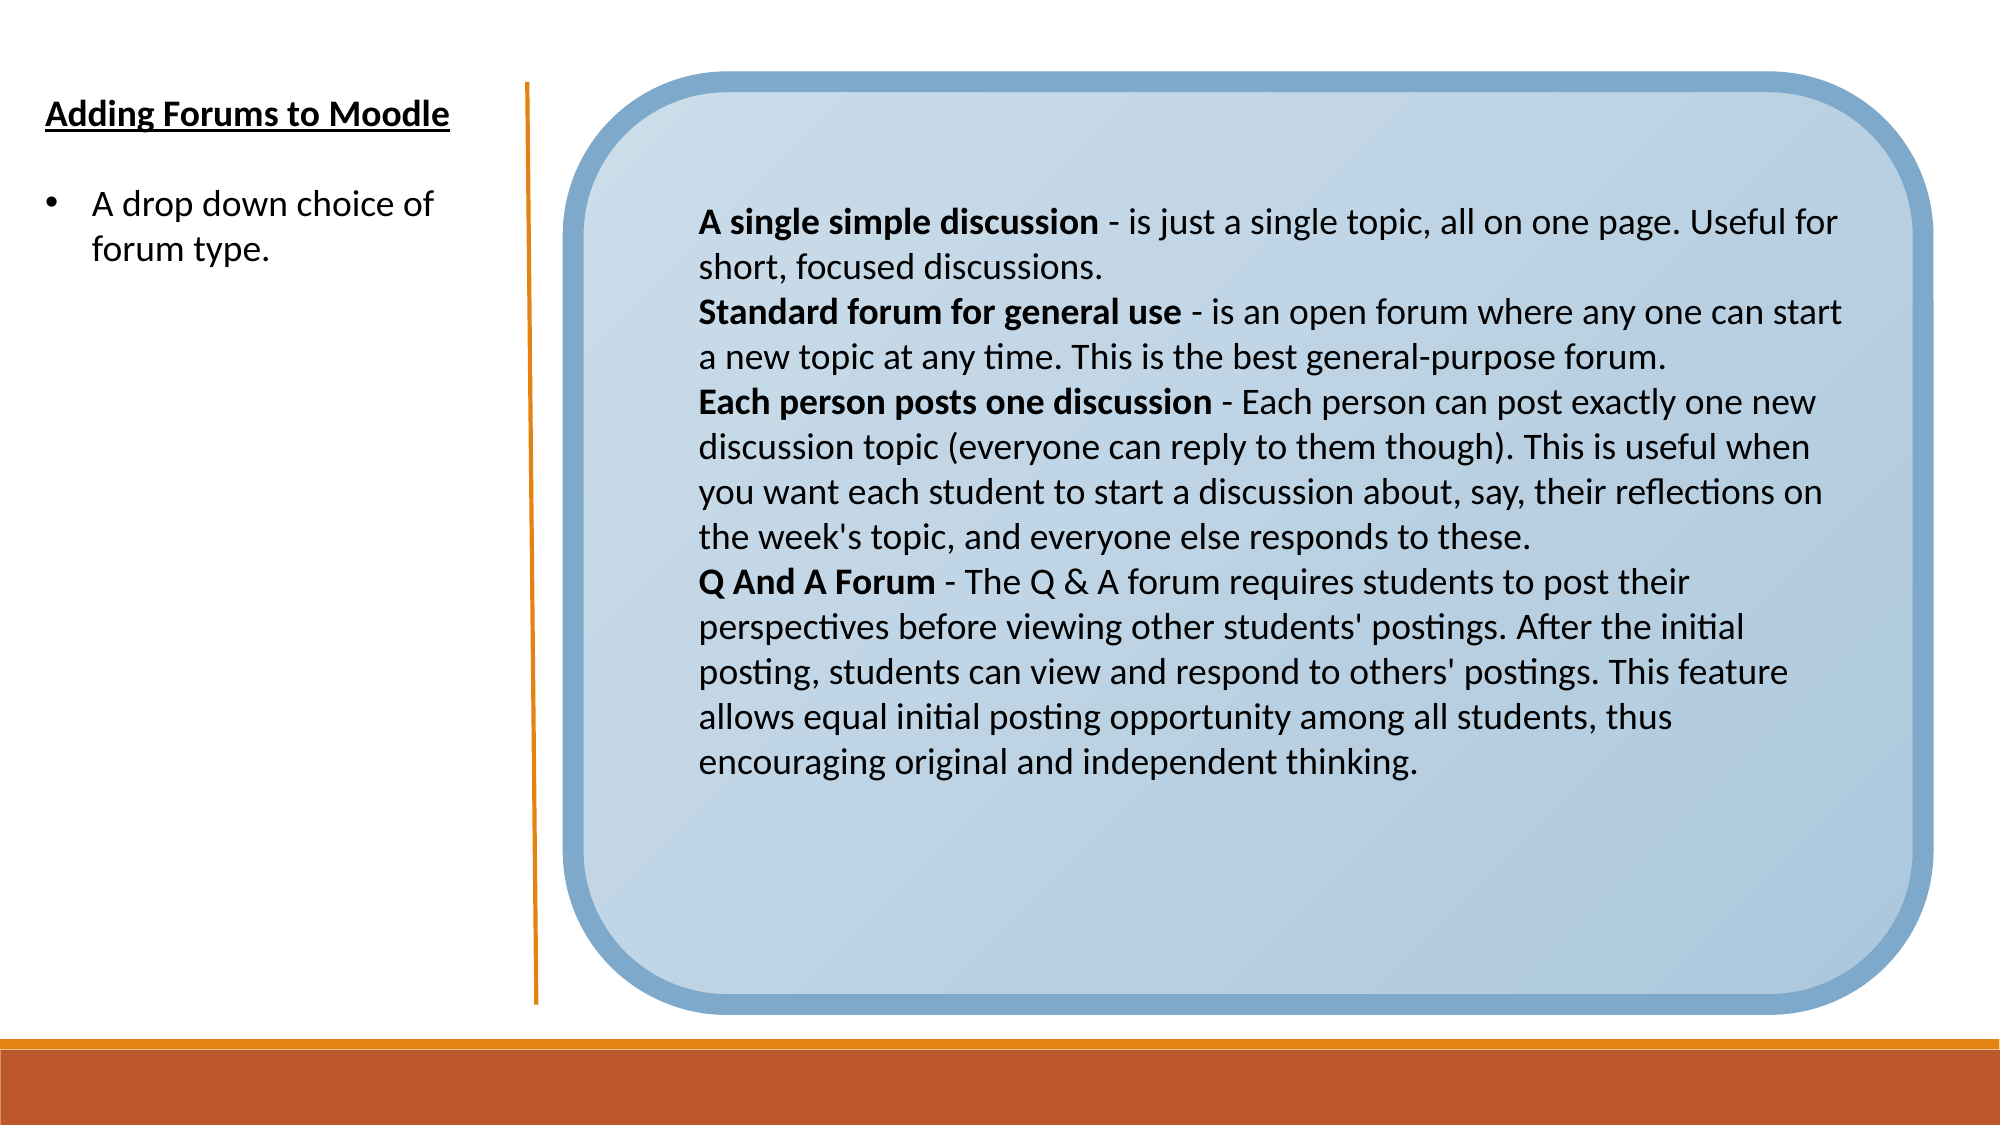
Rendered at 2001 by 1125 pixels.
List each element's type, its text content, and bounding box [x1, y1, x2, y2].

text_box A single simple discussion - is just a single topic, all on one page. Useful for short, focused discussions. Standard forum for general use - is an open forum where any one can start a new topic at any time. This is the best general-purpose forum. Each person posts one discussion - Each person can post exactly one new discussion topic (everyone can reply to them though). This is useful when you want each student to start a discussion about, say, their reflections on the week's topic, and everyone else responds to these. Q And A Forum - The Q & A forum requires students to post their perspectives before viewing other students' postings. After the initial posting, students can view and respond to others' postings. This feature allows equal initial posting opportunity among all students, thus encouraging original and independent thinking. [684, 190, 1883, 790]
text_box Adding Forums to Moodle A drop down choice of forum type. [30, 81, 495, 322]
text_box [526, 81, 537, 1006]
text_box [571, 80, 1925, 1006]
